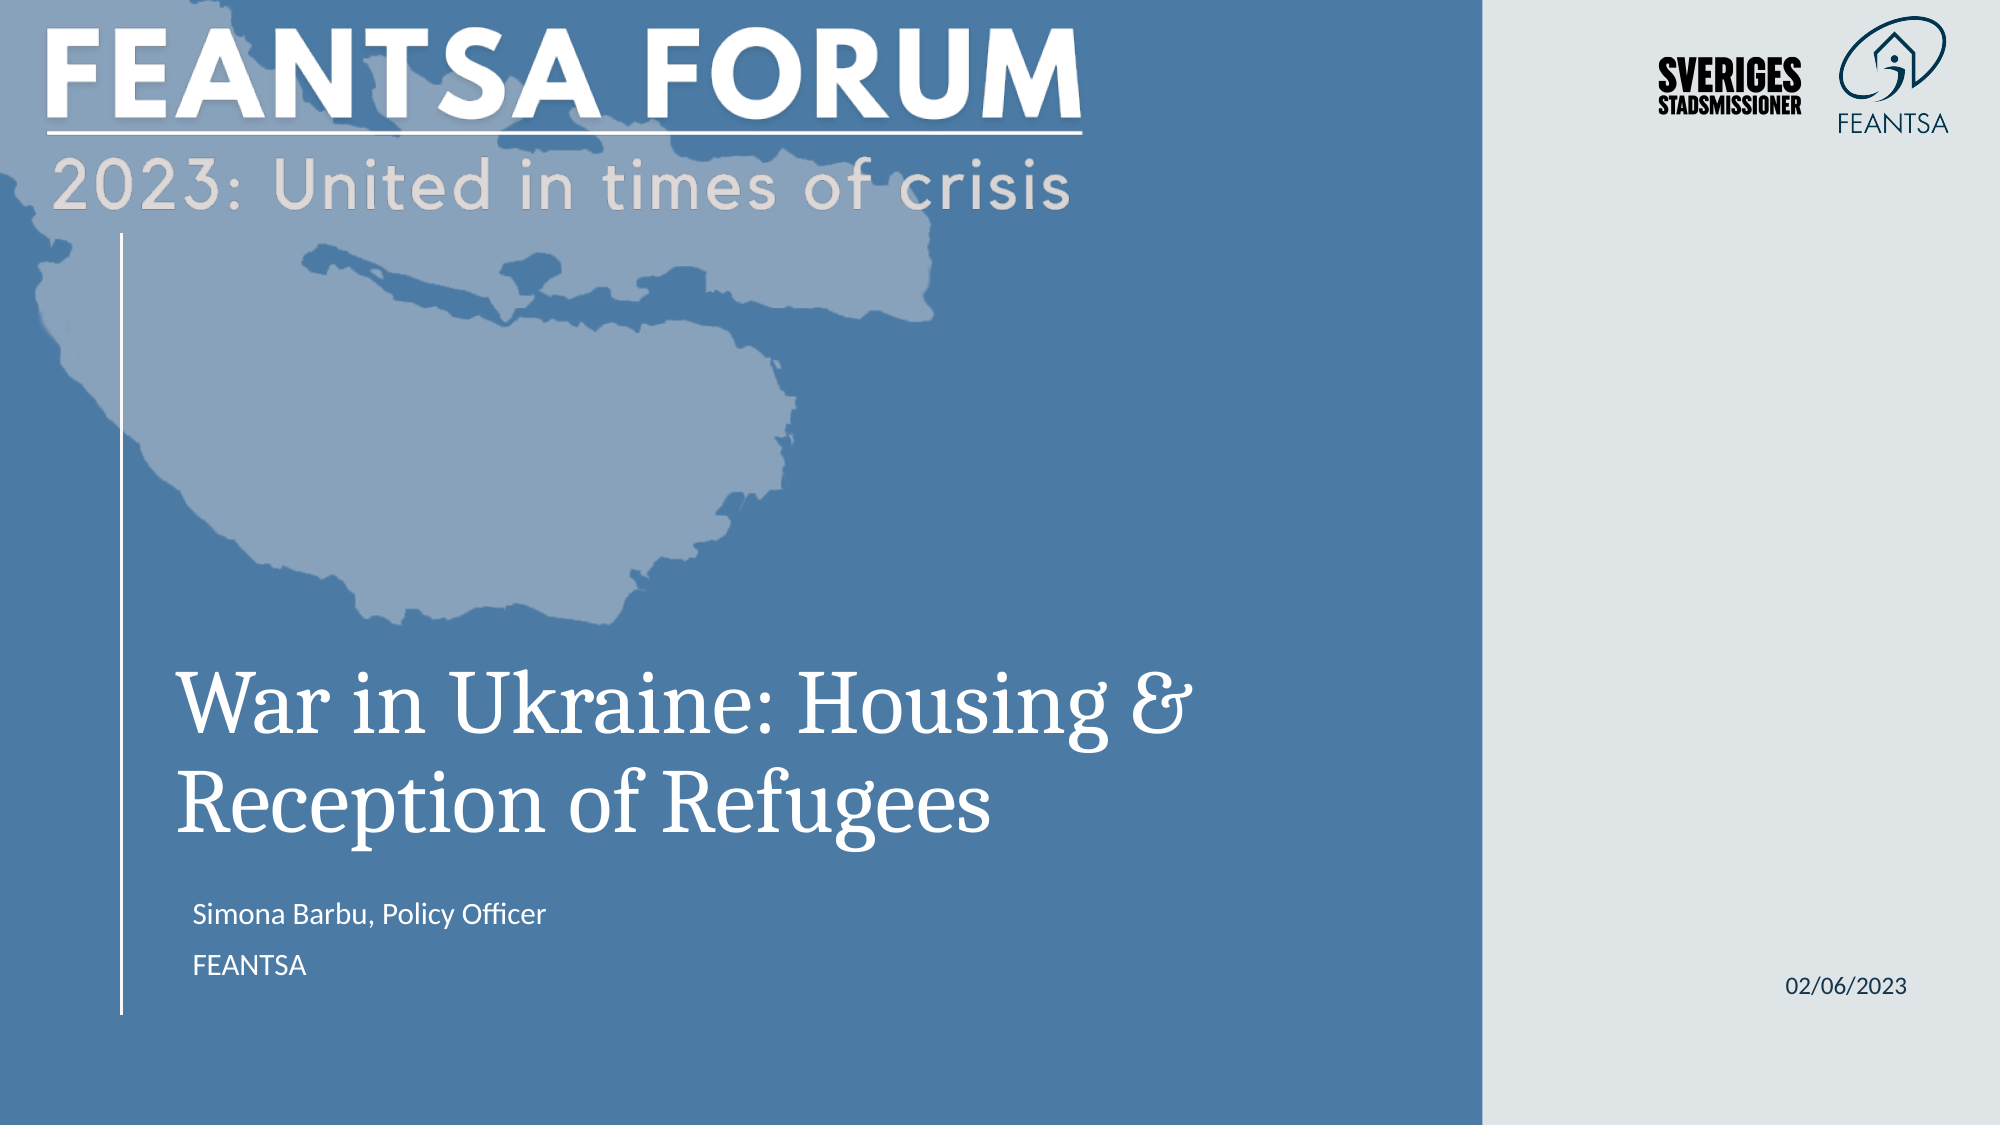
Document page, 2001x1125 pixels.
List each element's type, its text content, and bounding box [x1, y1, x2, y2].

picture [1839, 16, 1949, 134]
picture [1839, 16, 1903, 68]
list Simona Barbu, Policy Officer FEANTSA [177, 890, 1017, 991]
list 02/06/2023 [1770, 964, 1949, 1008]
picture [1644, 39, 1816, 135]
picture [1867, 128, 1879, 134]
picture [22, 10, 1167, 252]
picture [1934, 128, 1946, 134]
list War in Ukraine: Housing & Reception of Refugees [160, 646, 1445, 830]
